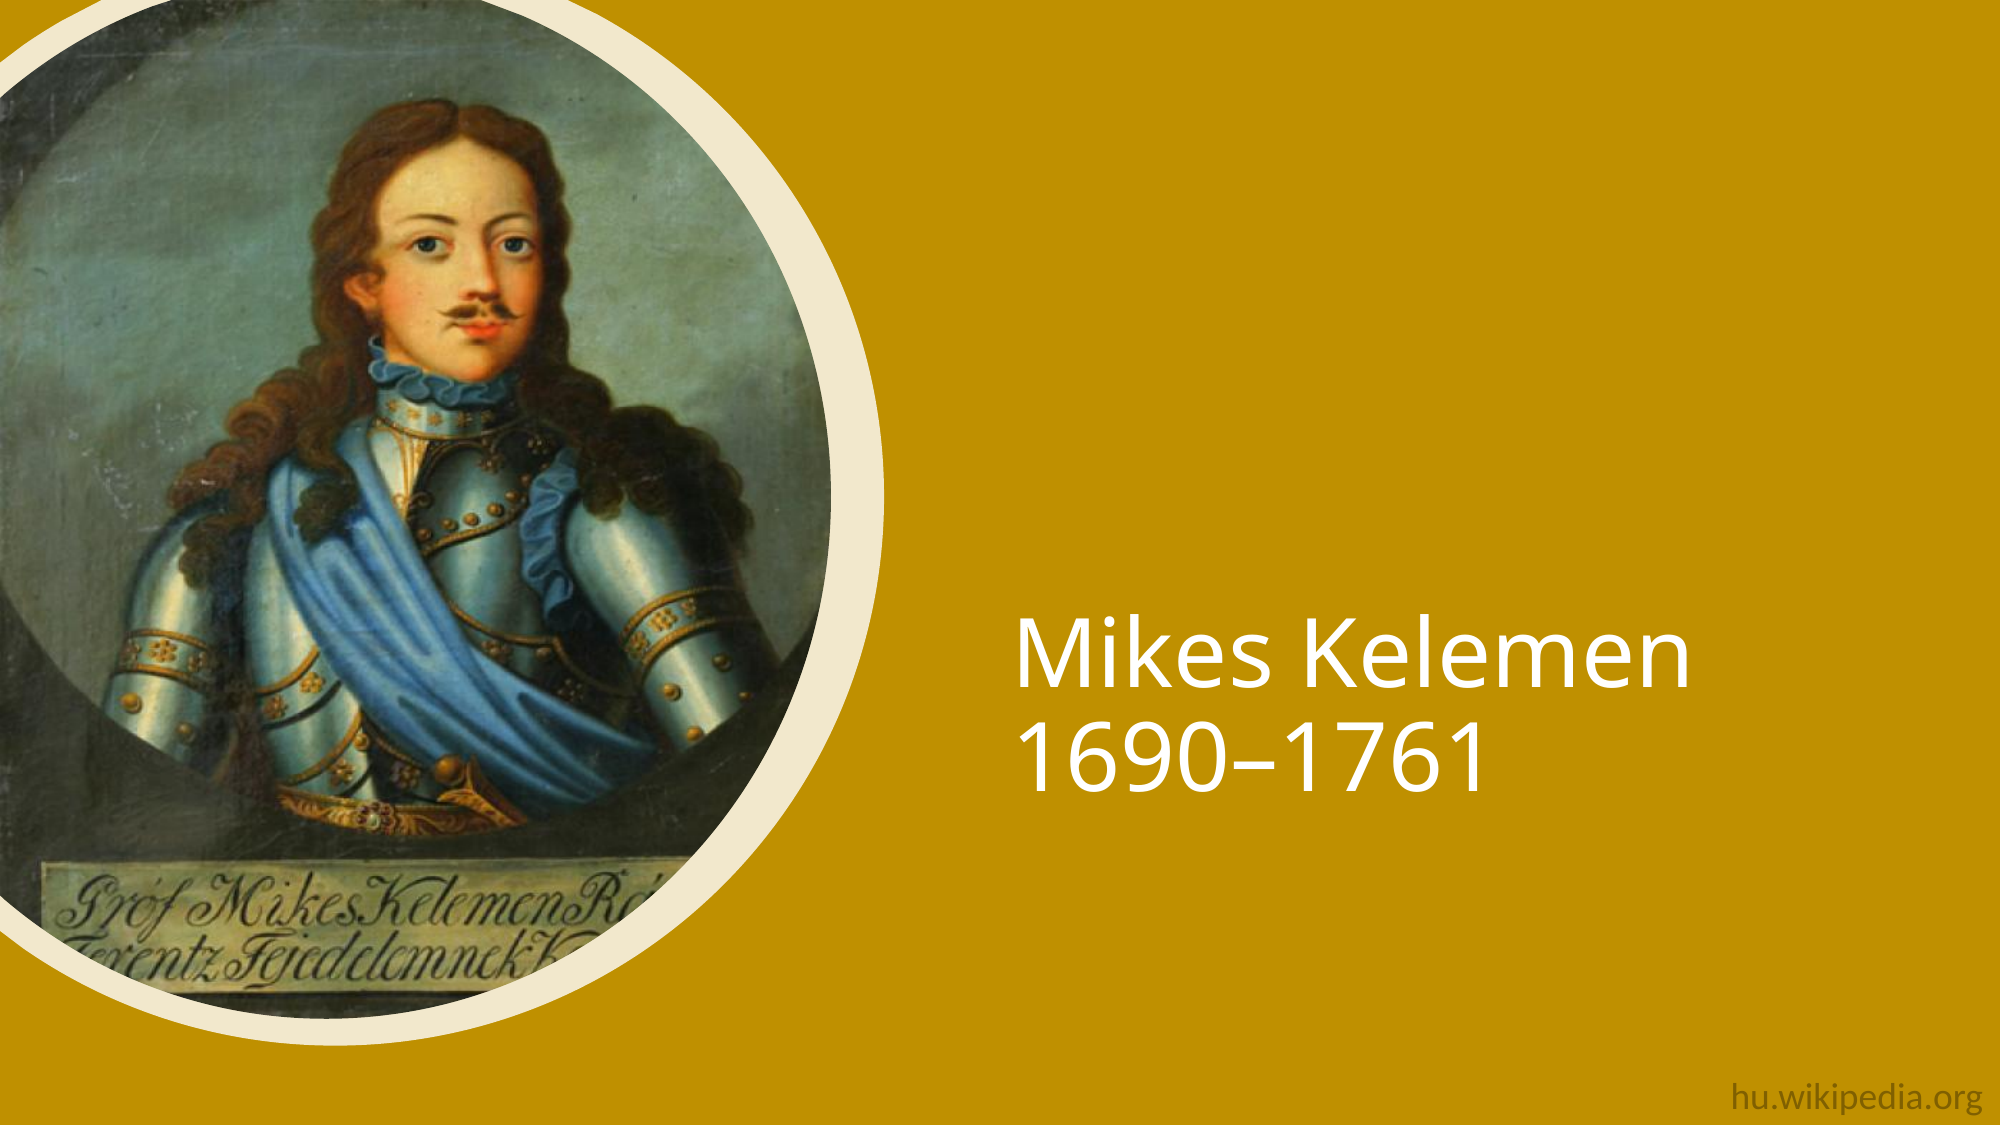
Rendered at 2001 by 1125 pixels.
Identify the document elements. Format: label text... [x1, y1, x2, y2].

picture [0, 0, 831, 1019]
text_box hu.wikipedia.org [1715, 1064, 1999, 1125]
text_box [162, 1019, 508, 1047]
text_box [831, 258, 886, 735]
title Mikes Kelemen 1690–1761 [996, 597, 1869, 938]
